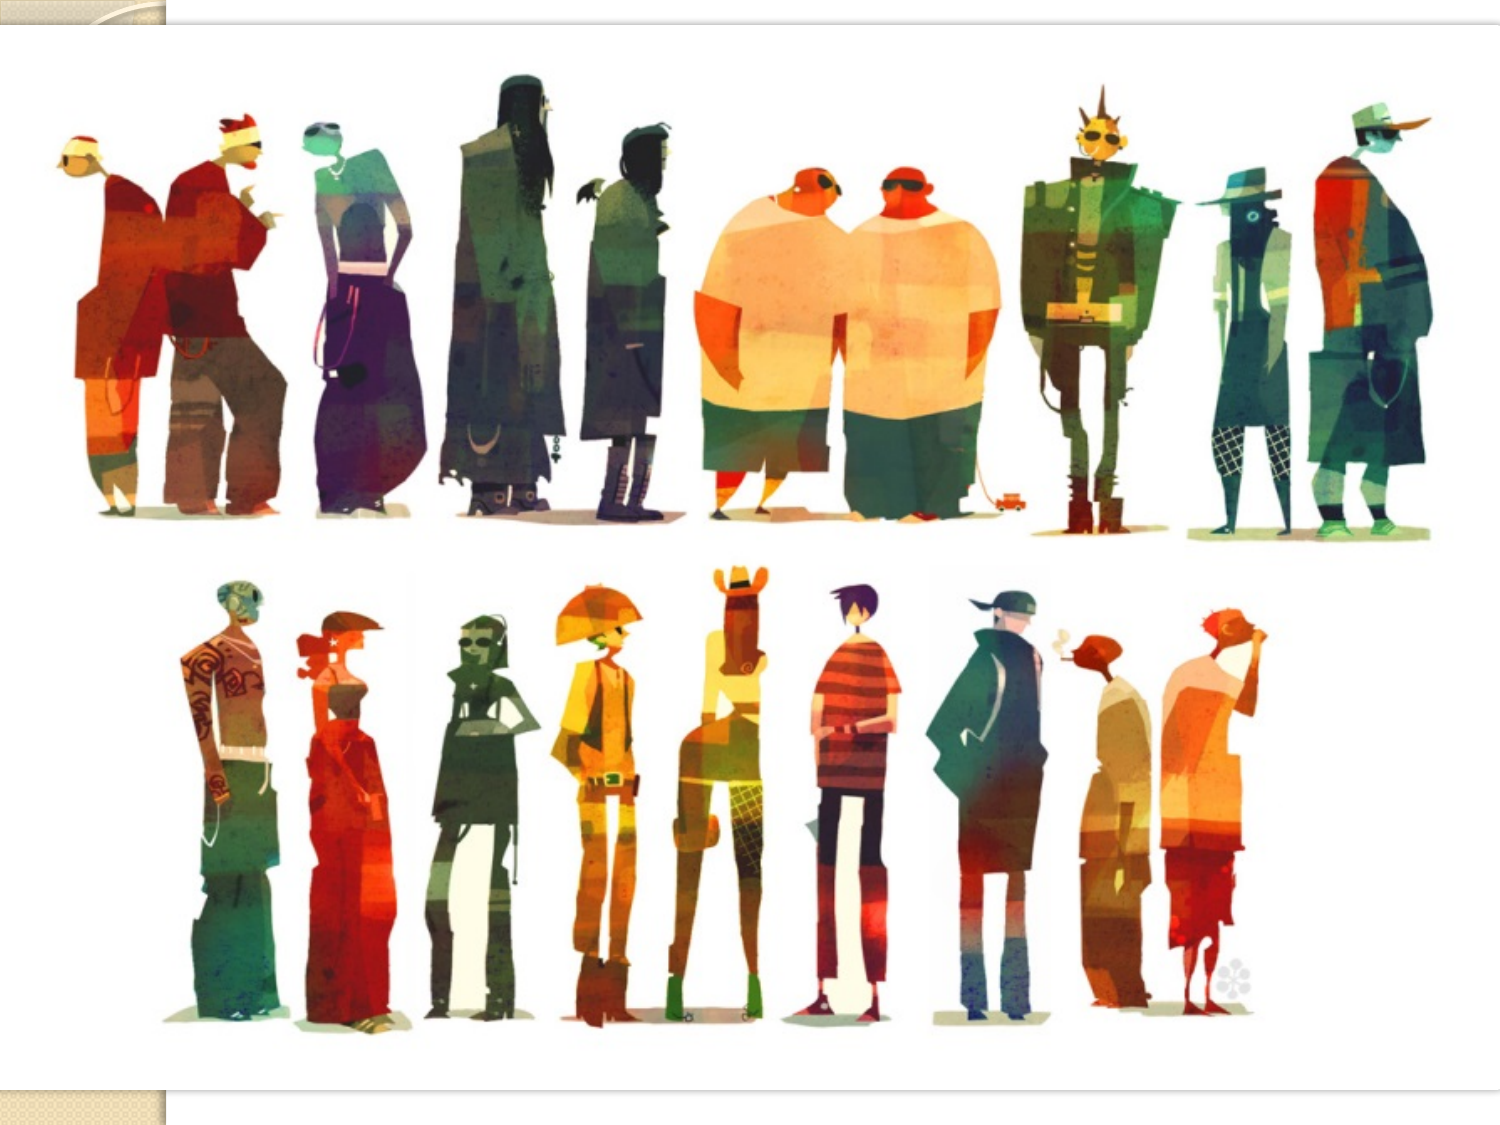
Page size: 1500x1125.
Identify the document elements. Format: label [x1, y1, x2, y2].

list [5, 56, 1480, 1059]
